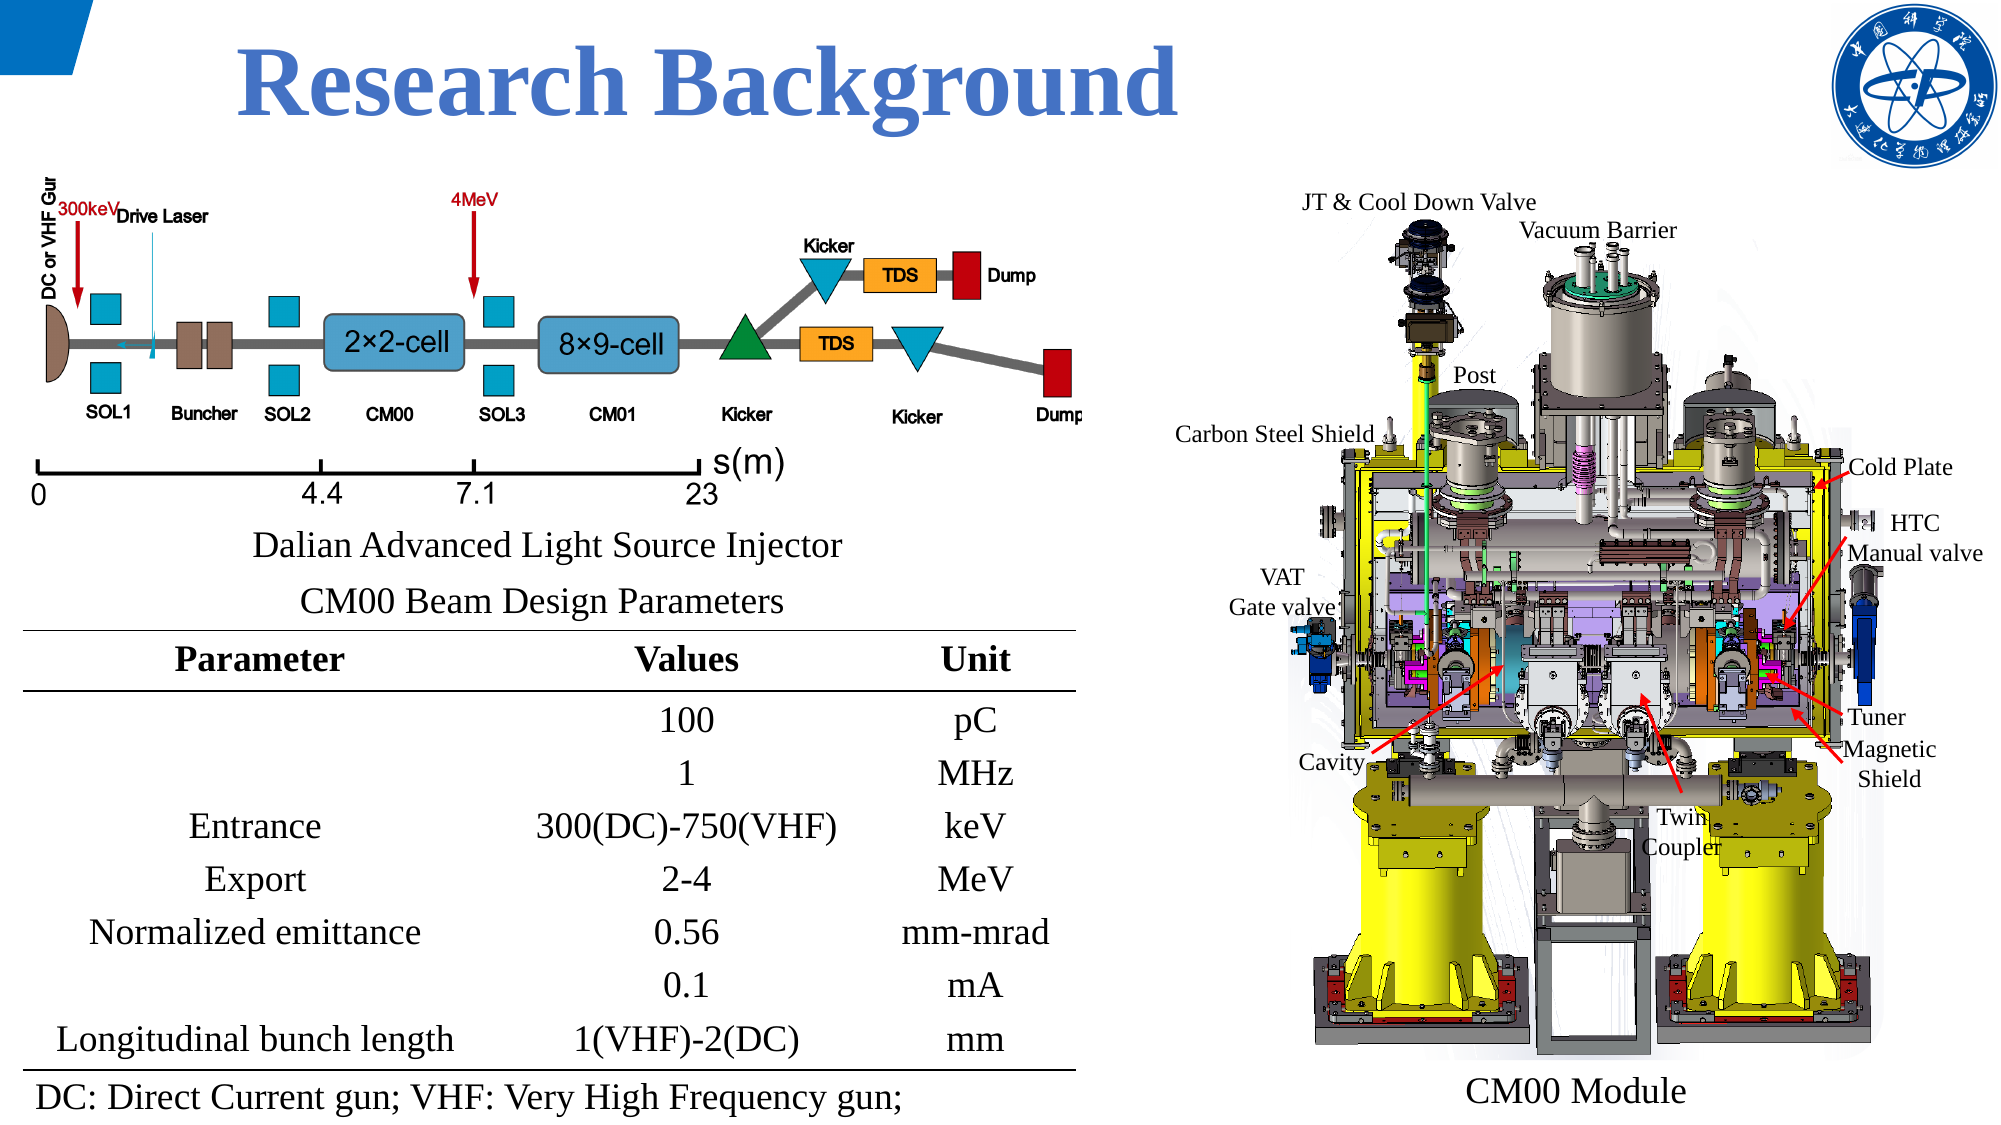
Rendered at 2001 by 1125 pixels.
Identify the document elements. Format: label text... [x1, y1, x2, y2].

text_box Dalian Advanced Light Source Injector [237, 514, 862, 572]
text_box CM00 Module [1450, 1061, 1711, 1119]
picture [1831, 3, 1998, 169]
text_box [0, 0, 95, 77]
text_box Research Background [221, 7, 1195, 143]
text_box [1153, 177, 2000, 1061]
picture [30, 177, 1082, 514]
text_box DC: Direct Current gun; VHF: Very High Frequency gun; [20, 1064, 1000, 1125]
text_box CM00 Beam Design Parameters [285, 569, 814, 629]
